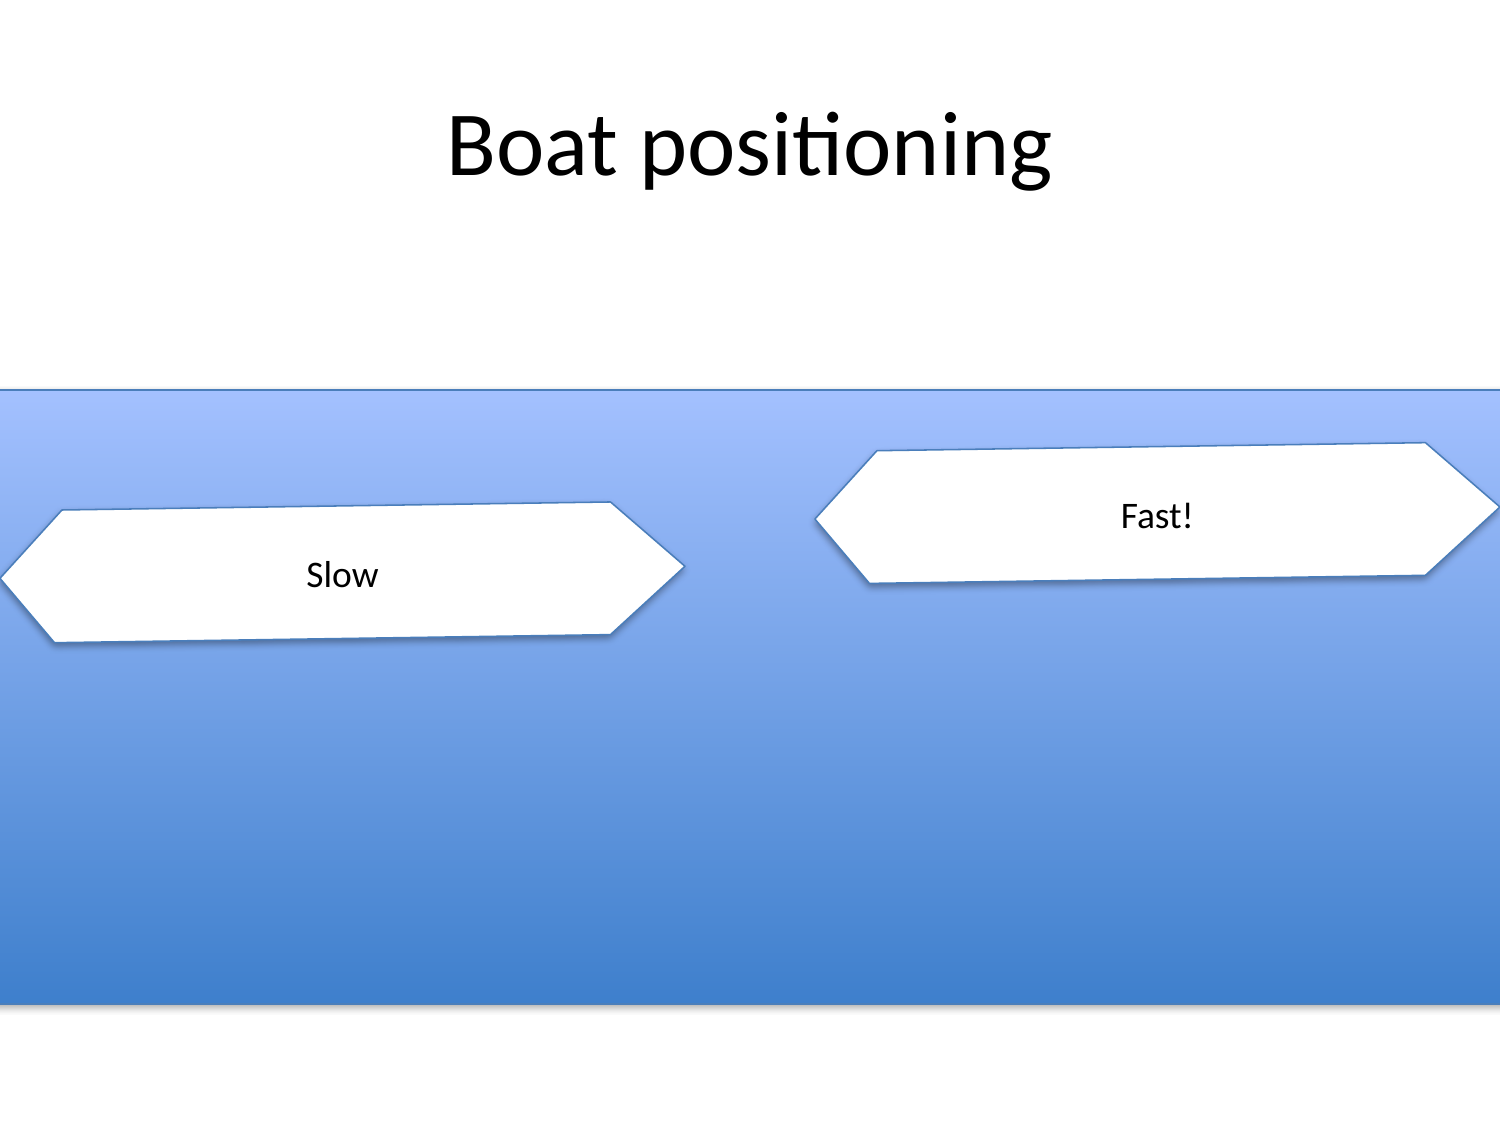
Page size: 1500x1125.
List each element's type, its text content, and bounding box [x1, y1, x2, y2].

title Boat positioning [75, 45, 1425, 233]
text_box Slow [0, 501, 686, 644]
text_box [0, 389, 1500, 1005]
text_box Fast! [814, 441, 1500, 585]
